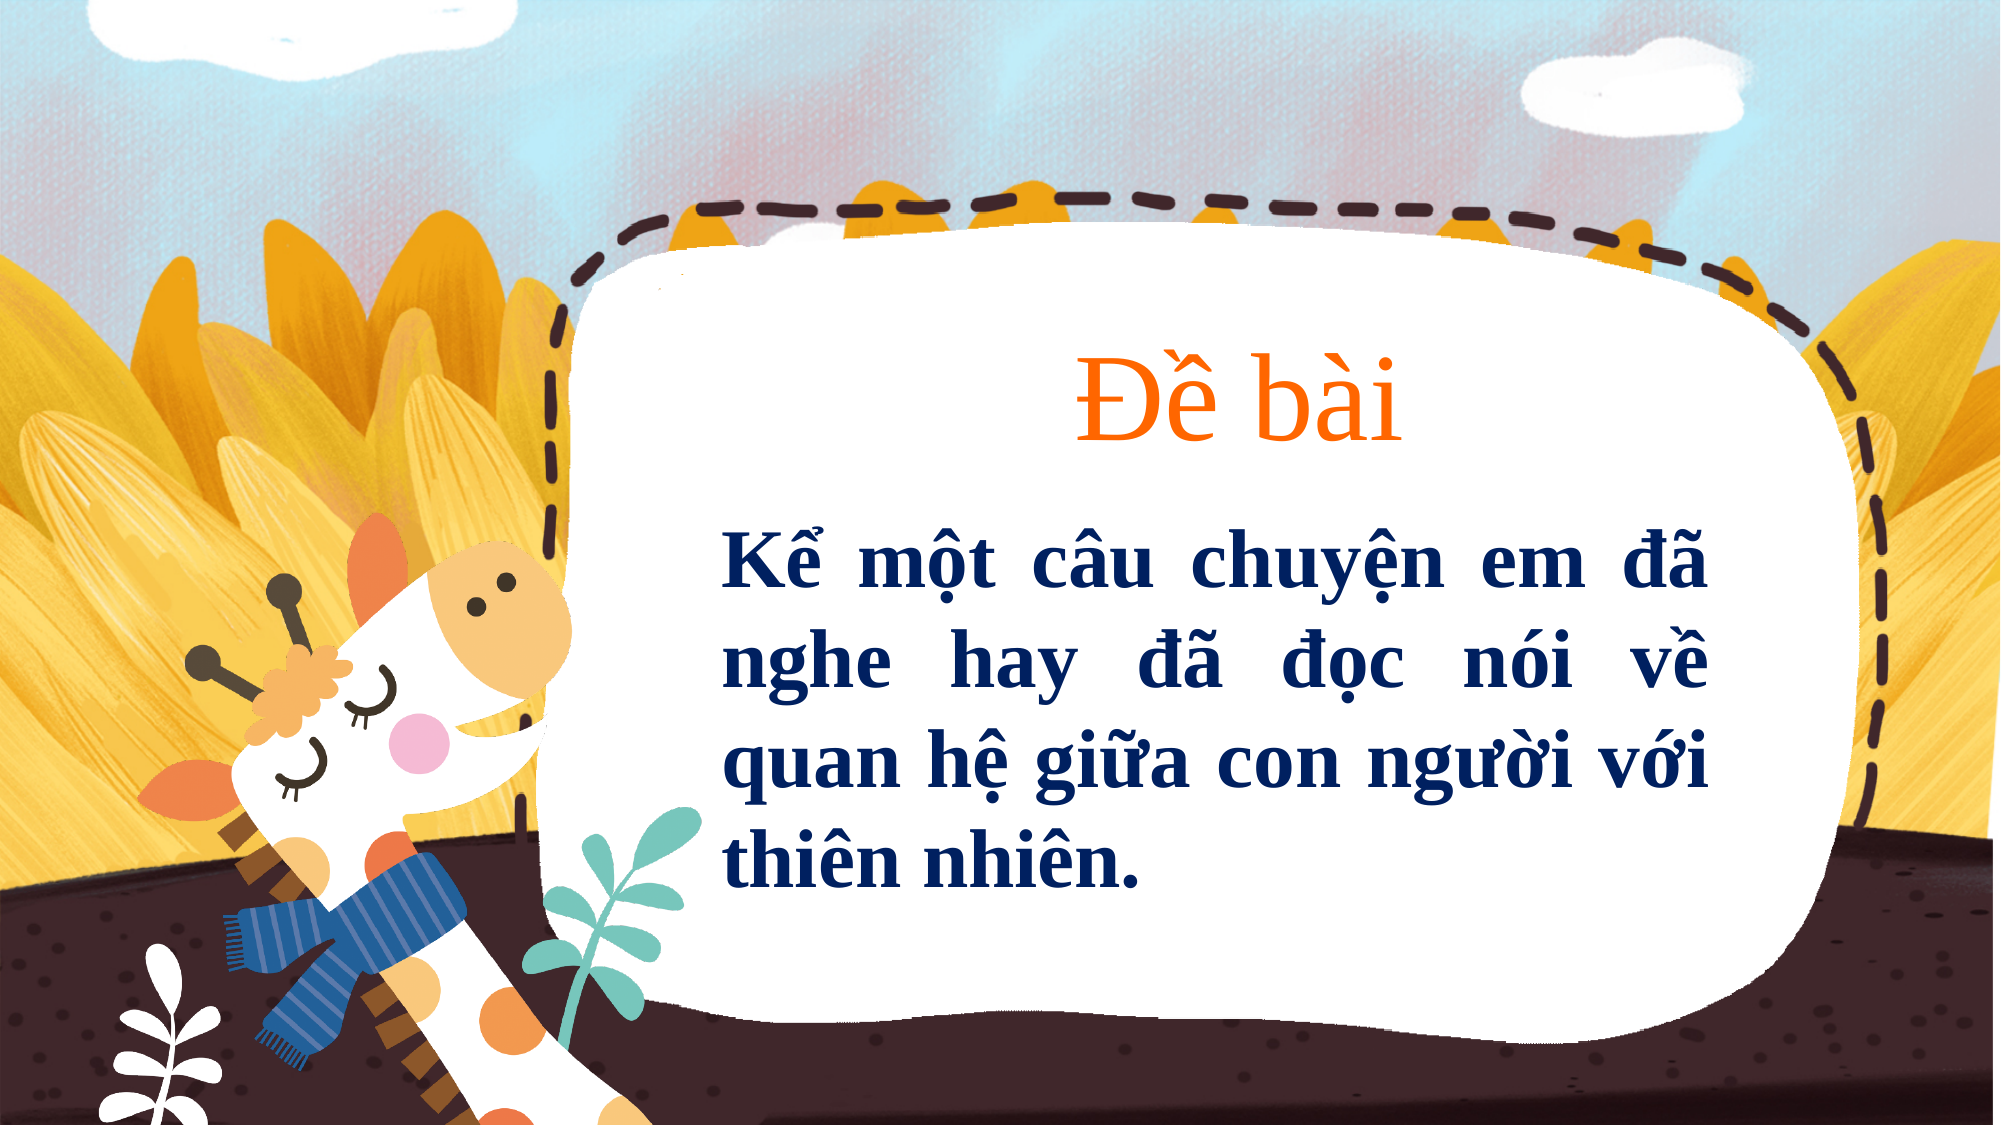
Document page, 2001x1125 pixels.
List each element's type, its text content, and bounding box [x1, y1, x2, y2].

text_box Đề bài [1058, 307, 1419, 473]
picture [0, 0, 2001, 1125]
text_box Kể một câu chuyện em đã nghe hay đã đọc nói về quan hệ giữa con người với thiên nhiên. [723, 496, 1726, 912]
